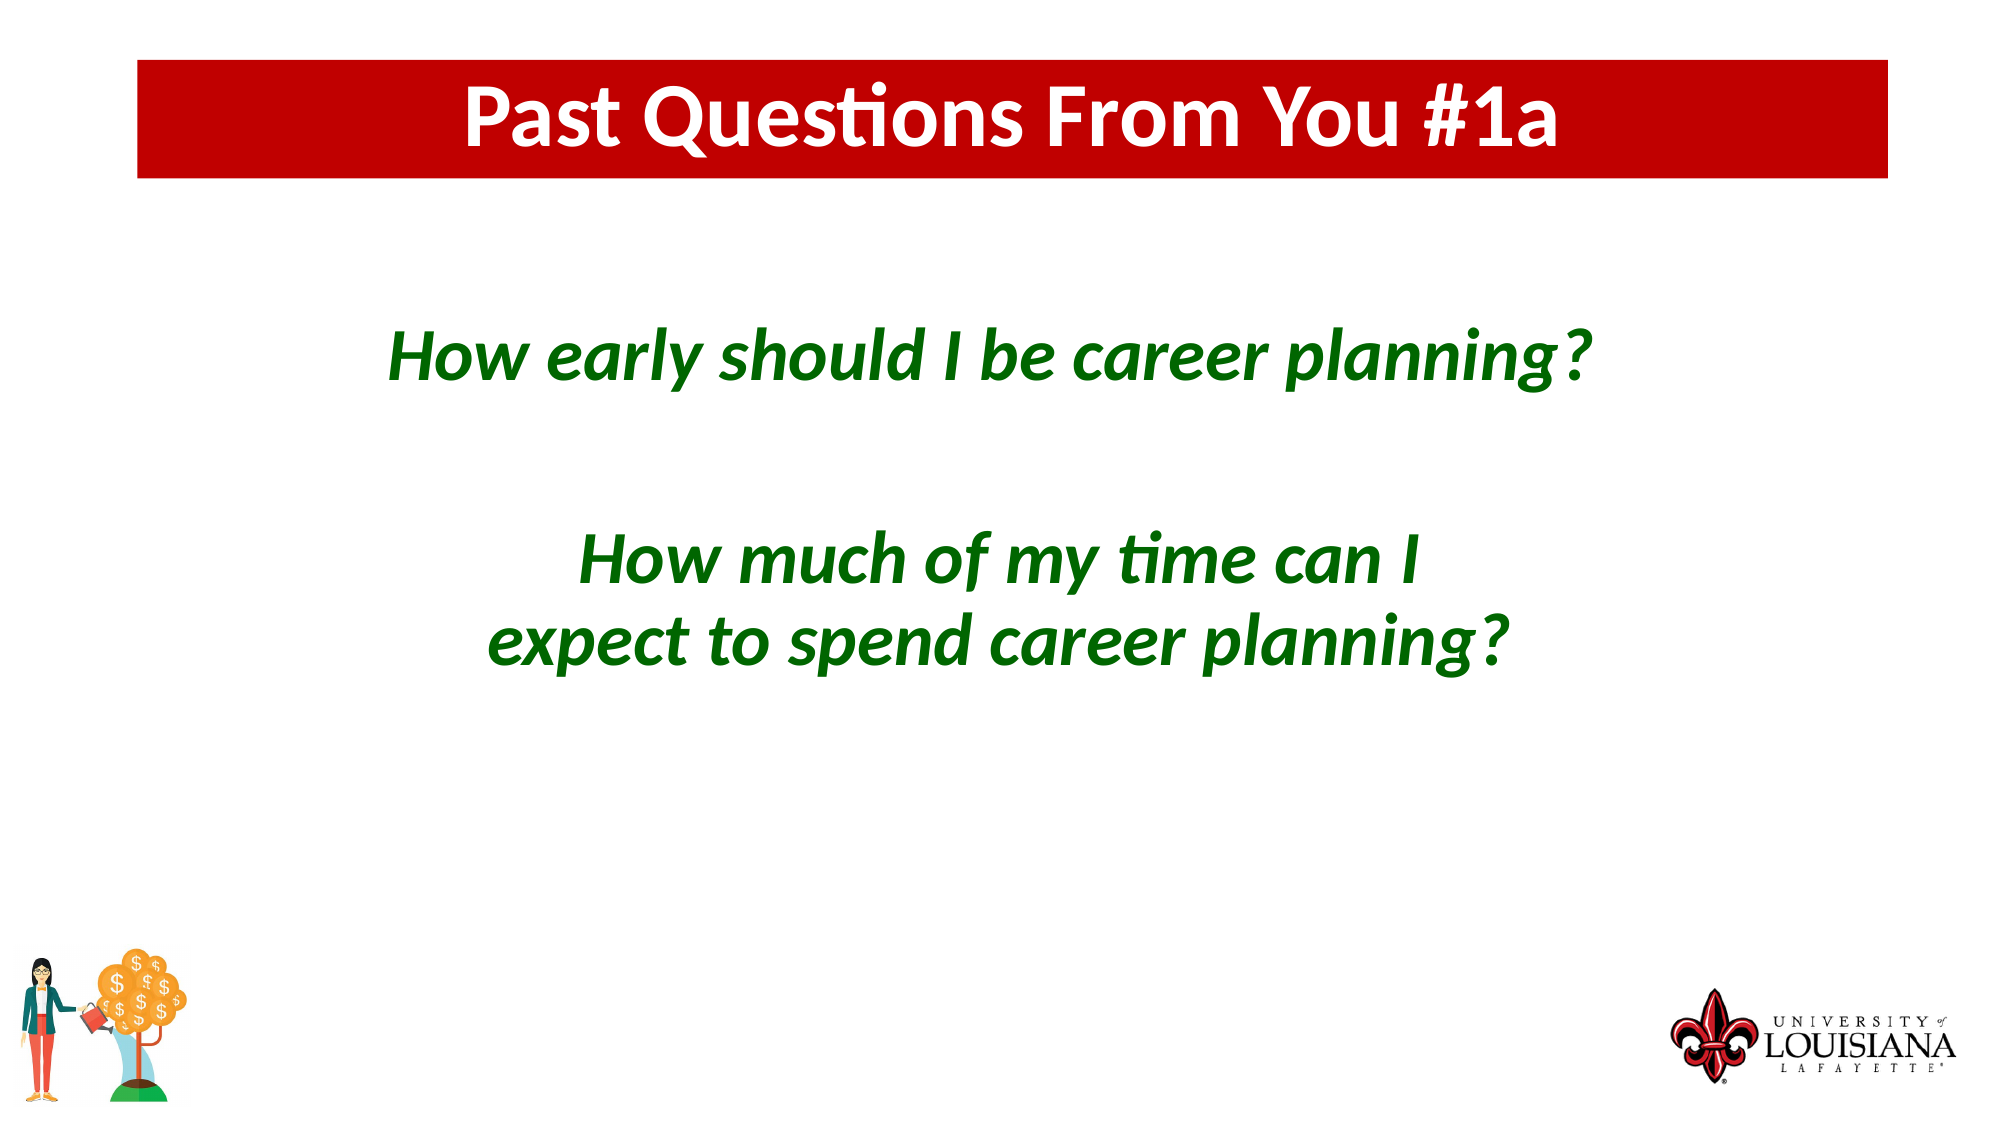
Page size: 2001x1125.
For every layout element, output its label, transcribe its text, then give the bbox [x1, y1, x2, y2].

picture [1657, 977, 1982, 1091]
picture [13, 944, 191, 1107]
text_box Past Questions From You #1a [137, 59, 1888, 179]
text_box How early should I be career planning? How much of my time can I expect to spend career planning? [137, 217, 1863, 1014]
